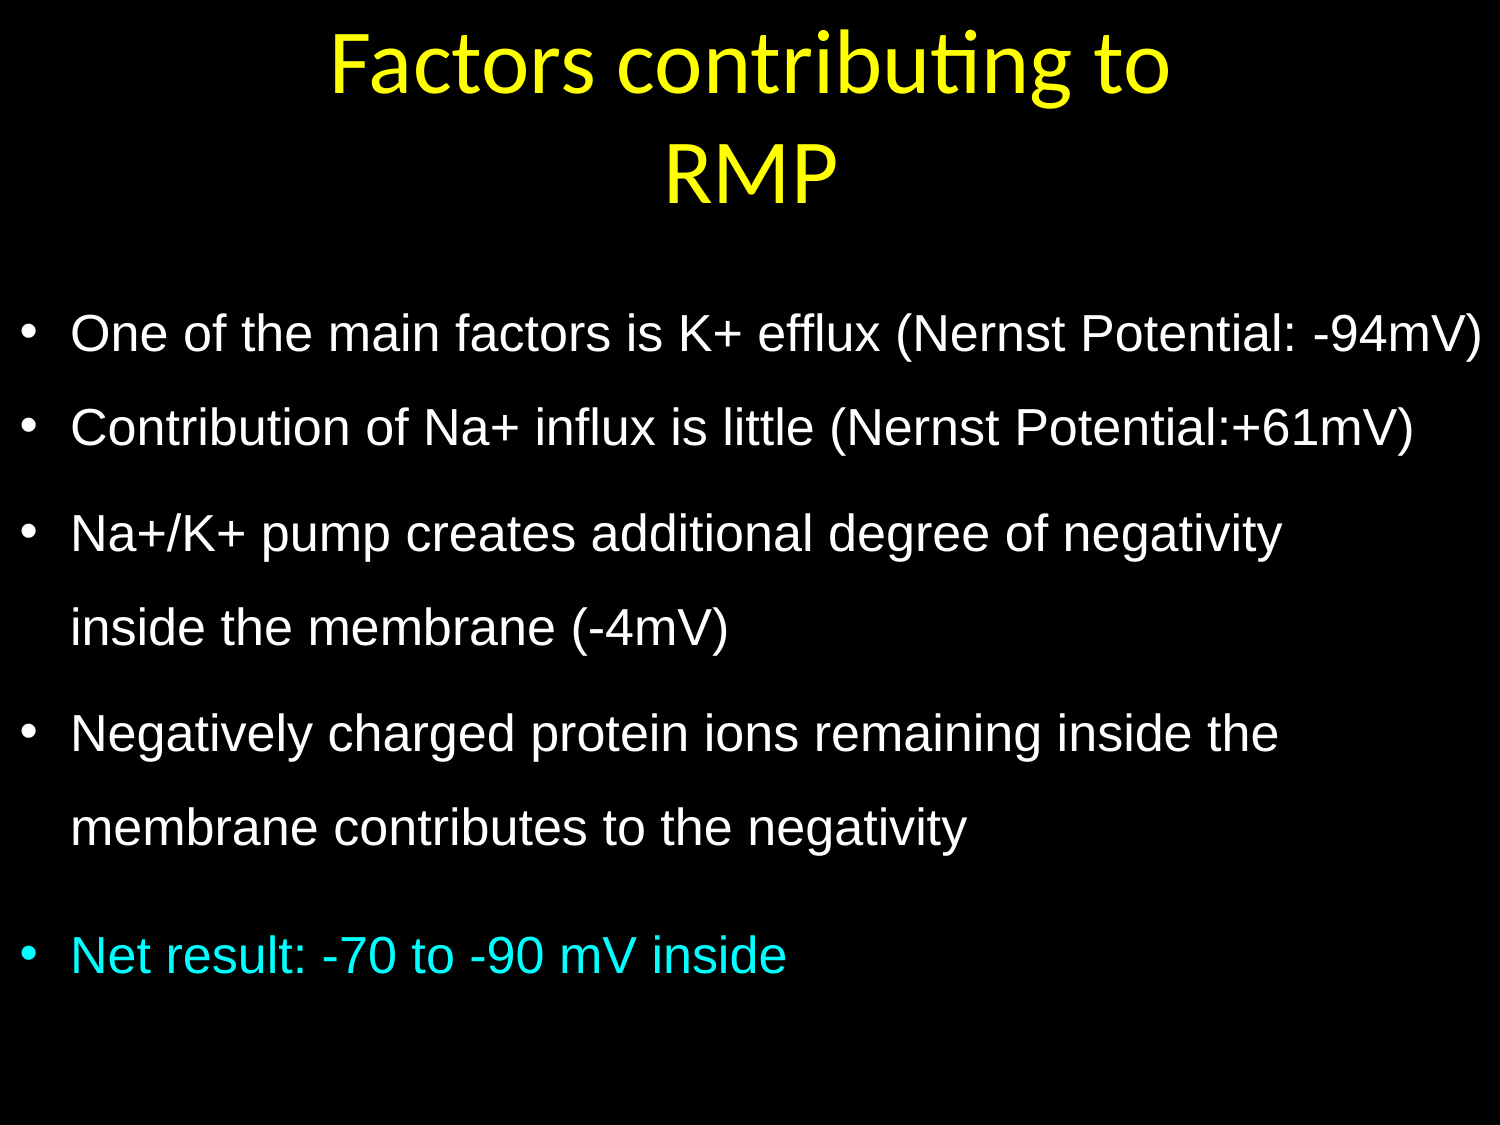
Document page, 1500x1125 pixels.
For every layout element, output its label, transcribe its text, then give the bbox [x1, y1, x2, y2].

text_box One of the main factors is K+ efflux (Nernst Potential: -94mV) Contribution of Na+ influx is little (Nernst Potential:+61mV) Na+/K+ pump creates additional degree of negativity inside the membrane (-4mV) Negatively charged protein ions remaining inside the membrane contributes to the negativity Net result: -70 to -90 mV inside [17, 266, 1489, 985]
title Factors contributing to RMP [239, 0, 1262, 223]
